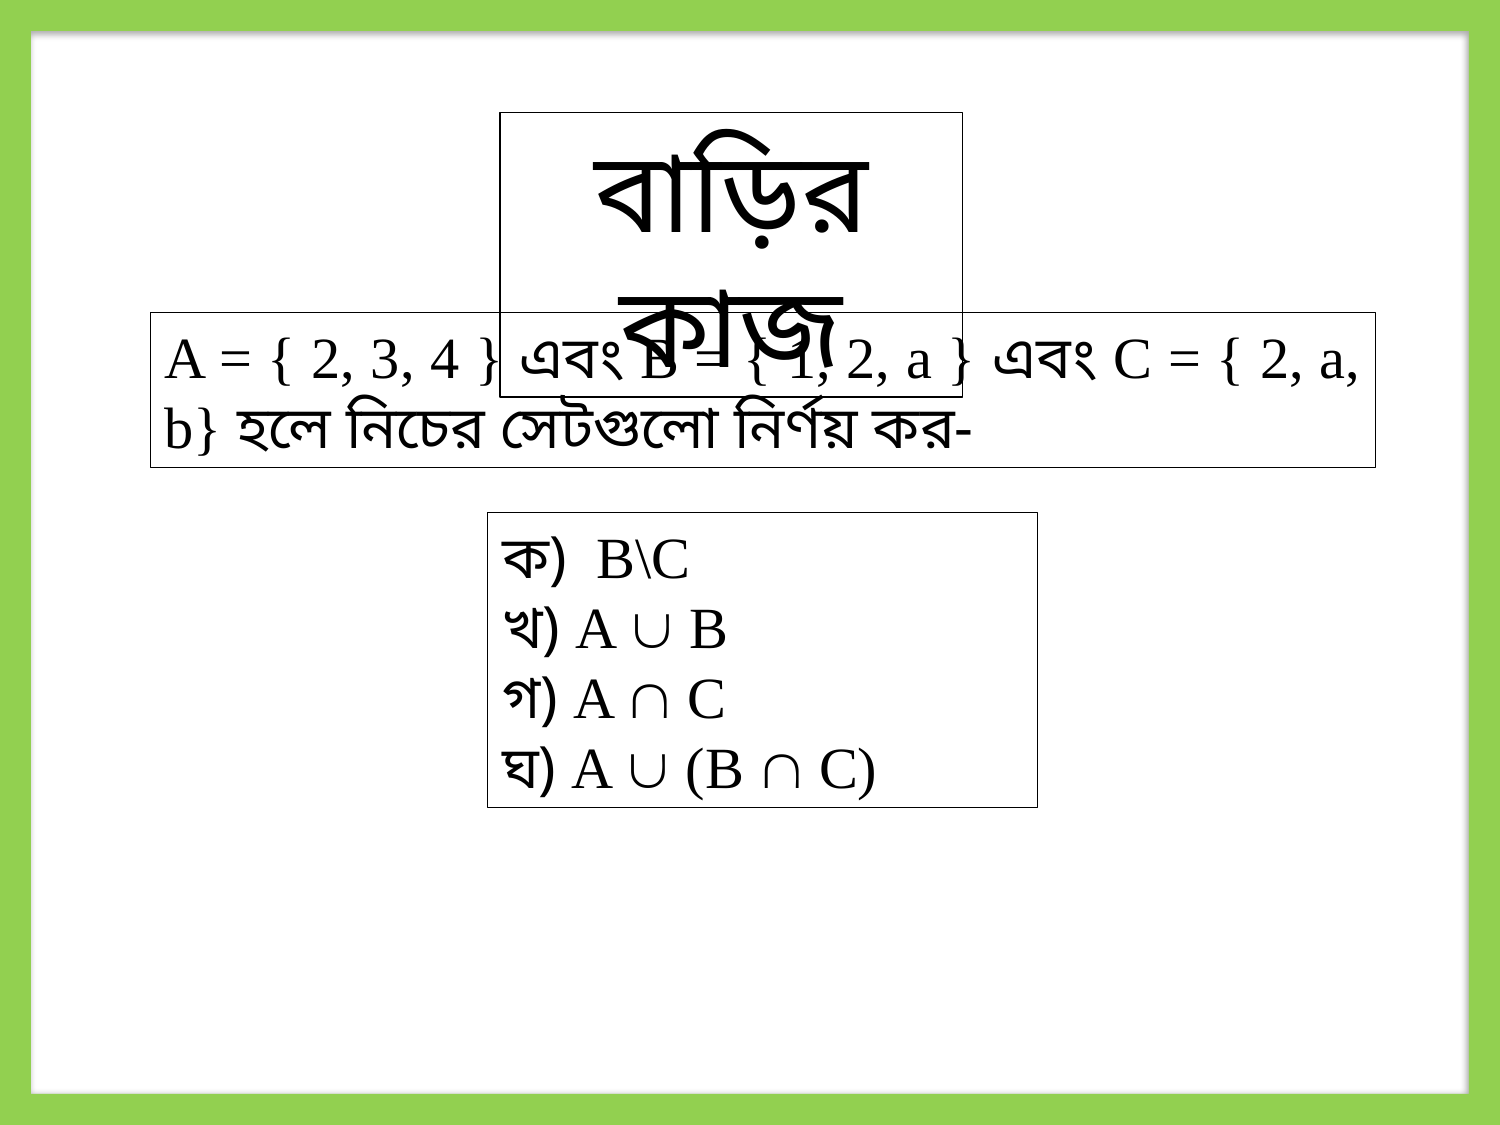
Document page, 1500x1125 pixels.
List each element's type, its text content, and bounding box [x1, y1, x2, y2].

text_box [0, 0, 1500, 1125]
text_box বাড়ির কাজ [499, 112, 963, 312]
text_box ক) B\C খ) A  B গ) A  C ঘ) A  (B  C) [487, 512, 1038, 808]
text_box A = { 2, 3, 4 } এবং B = { 1, 2, a } এবং C = { 2, a, b} হলে নিচের সেটগুলো নির্ণয় কর- [150, 312, 1375, 468]
